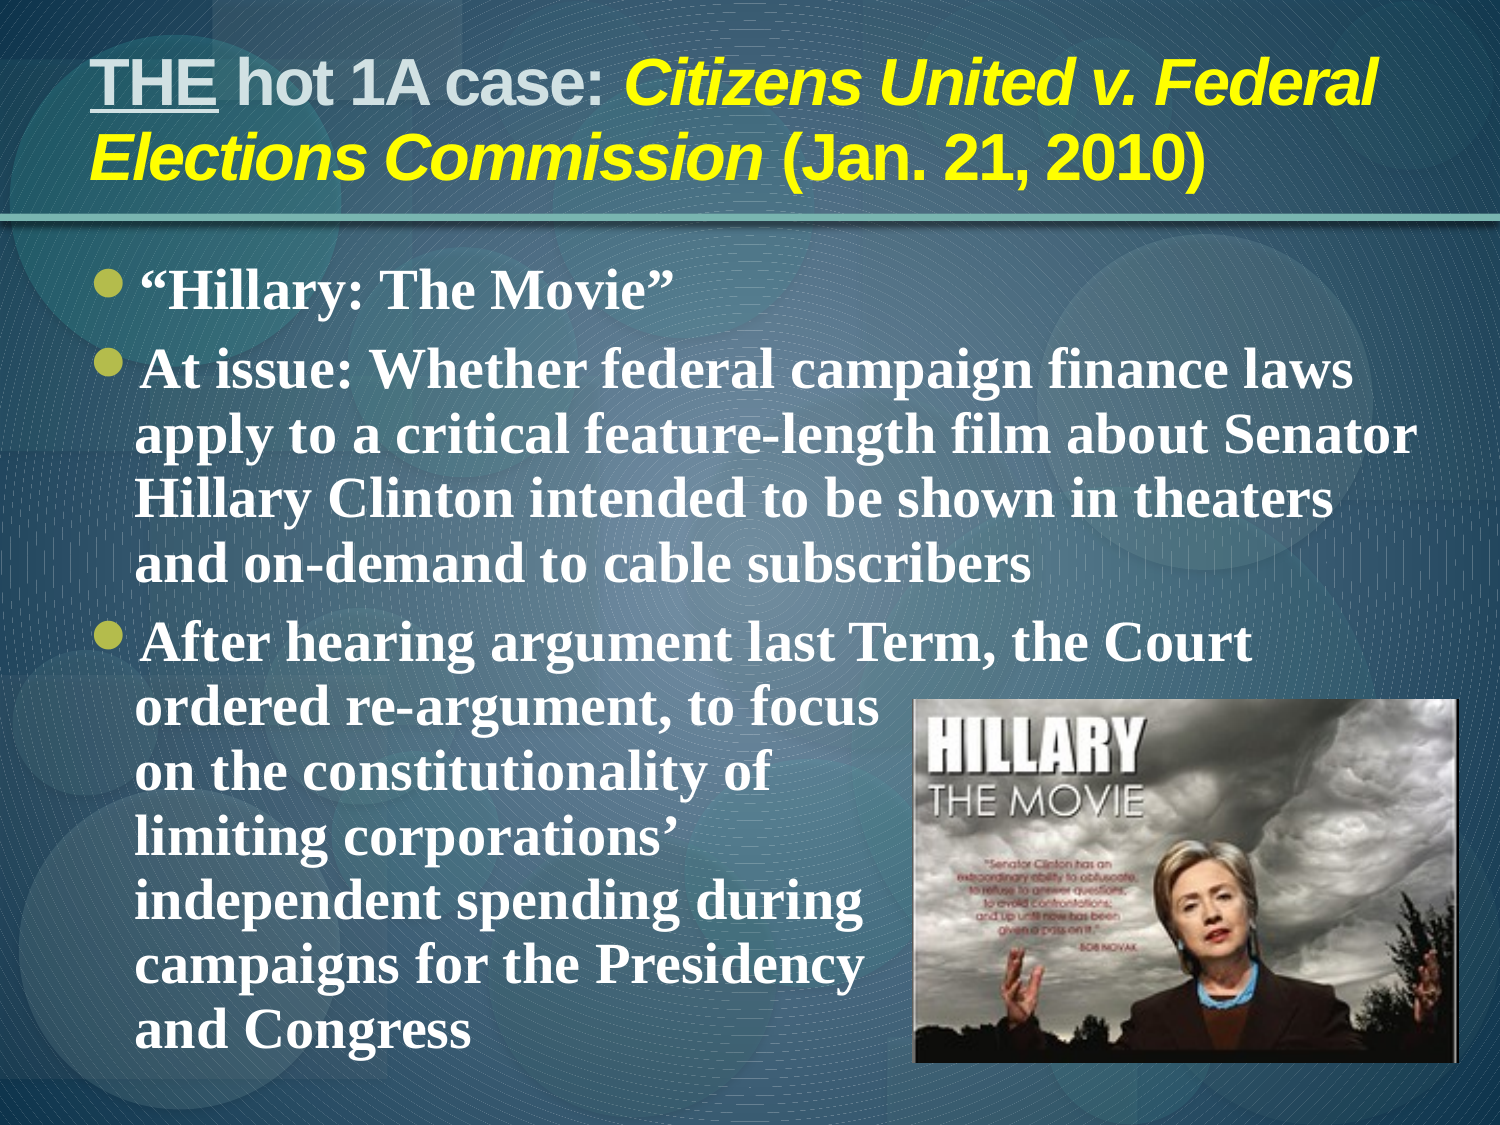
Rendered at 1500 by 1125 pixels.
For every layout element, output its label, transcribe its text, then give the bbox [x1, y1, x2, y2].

title THE hot 1A case: Citizens United v. Federal Elections Commission (Jan. 21, 2010) [75, 26, 1463, 214]
list “Hillary: The Movie” At issue: Whether federal campaign finance laws apply to a critical feature-length film about Senator Hillary Clinton intended to be shown in theaters and on-demand to cable subscribers After hearing argument last Term, the Court ordered re-argument, to focus on the constitutionality of limiting corporations’ independent spending during campaigns for the Presidency and Congress [75, 249, 1450, 1088]
picture [912, 699, 1459, 1063]
